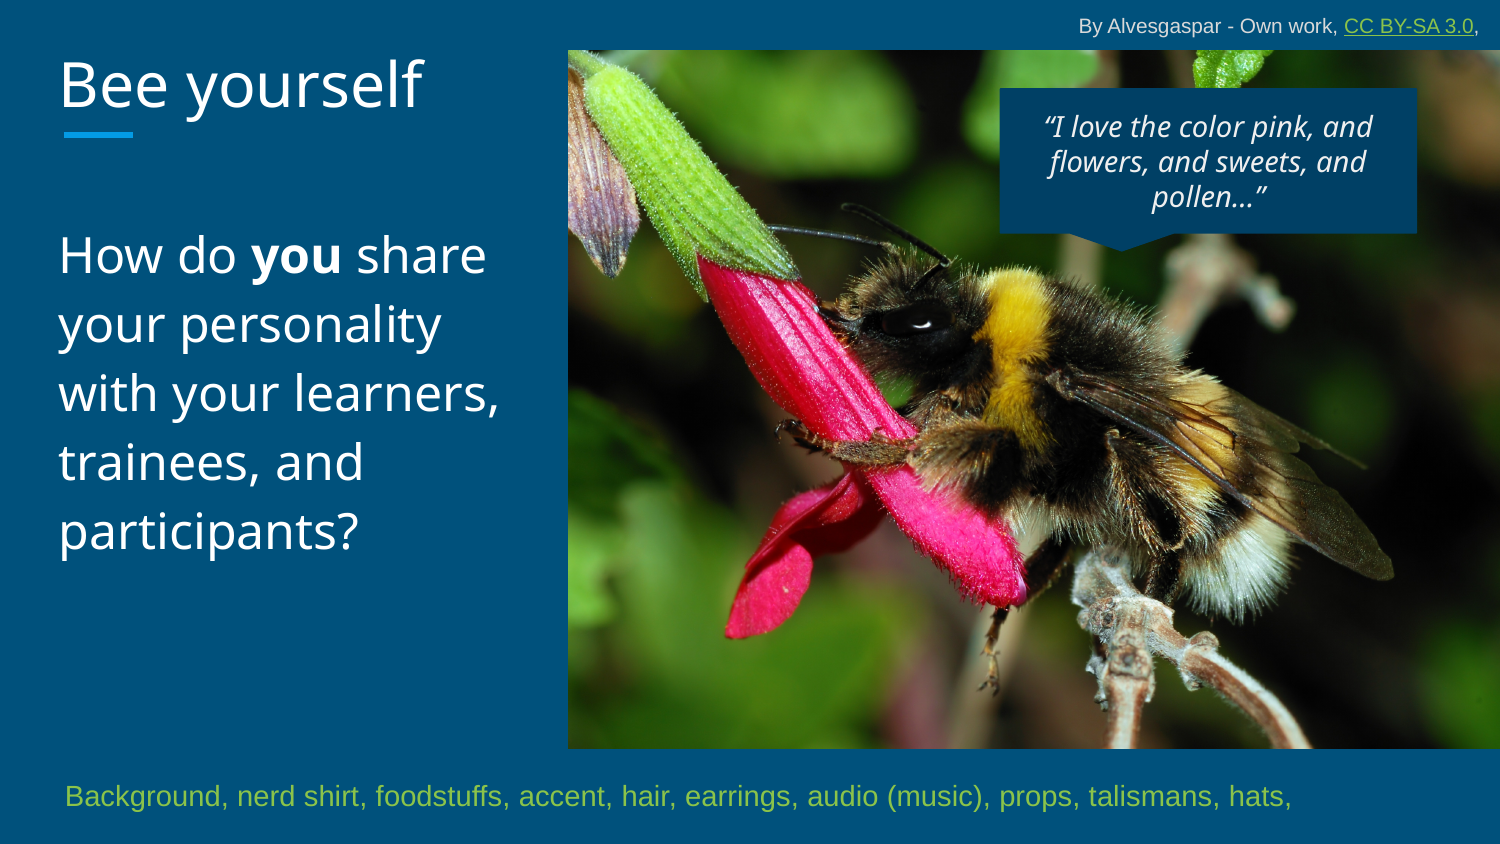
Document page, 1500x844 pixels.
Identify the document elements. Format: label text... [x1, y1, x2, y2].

text_box Background, nerd shirt, foodstuffs, accent, hair, earrings, audio (music), props, talismans, hats, [49, 762, 1491, 828]
title Bee yourself [43, 22, 1063, 136]
text_box By Alvesgaspar - Own work, CC BY-SA 3.0, [1063, 0, 1500, 49]
picture [569, 51, 1500, 748]
list How do you share your personality with your learners, trainees, and participants? [43, 199, 519, 623]
